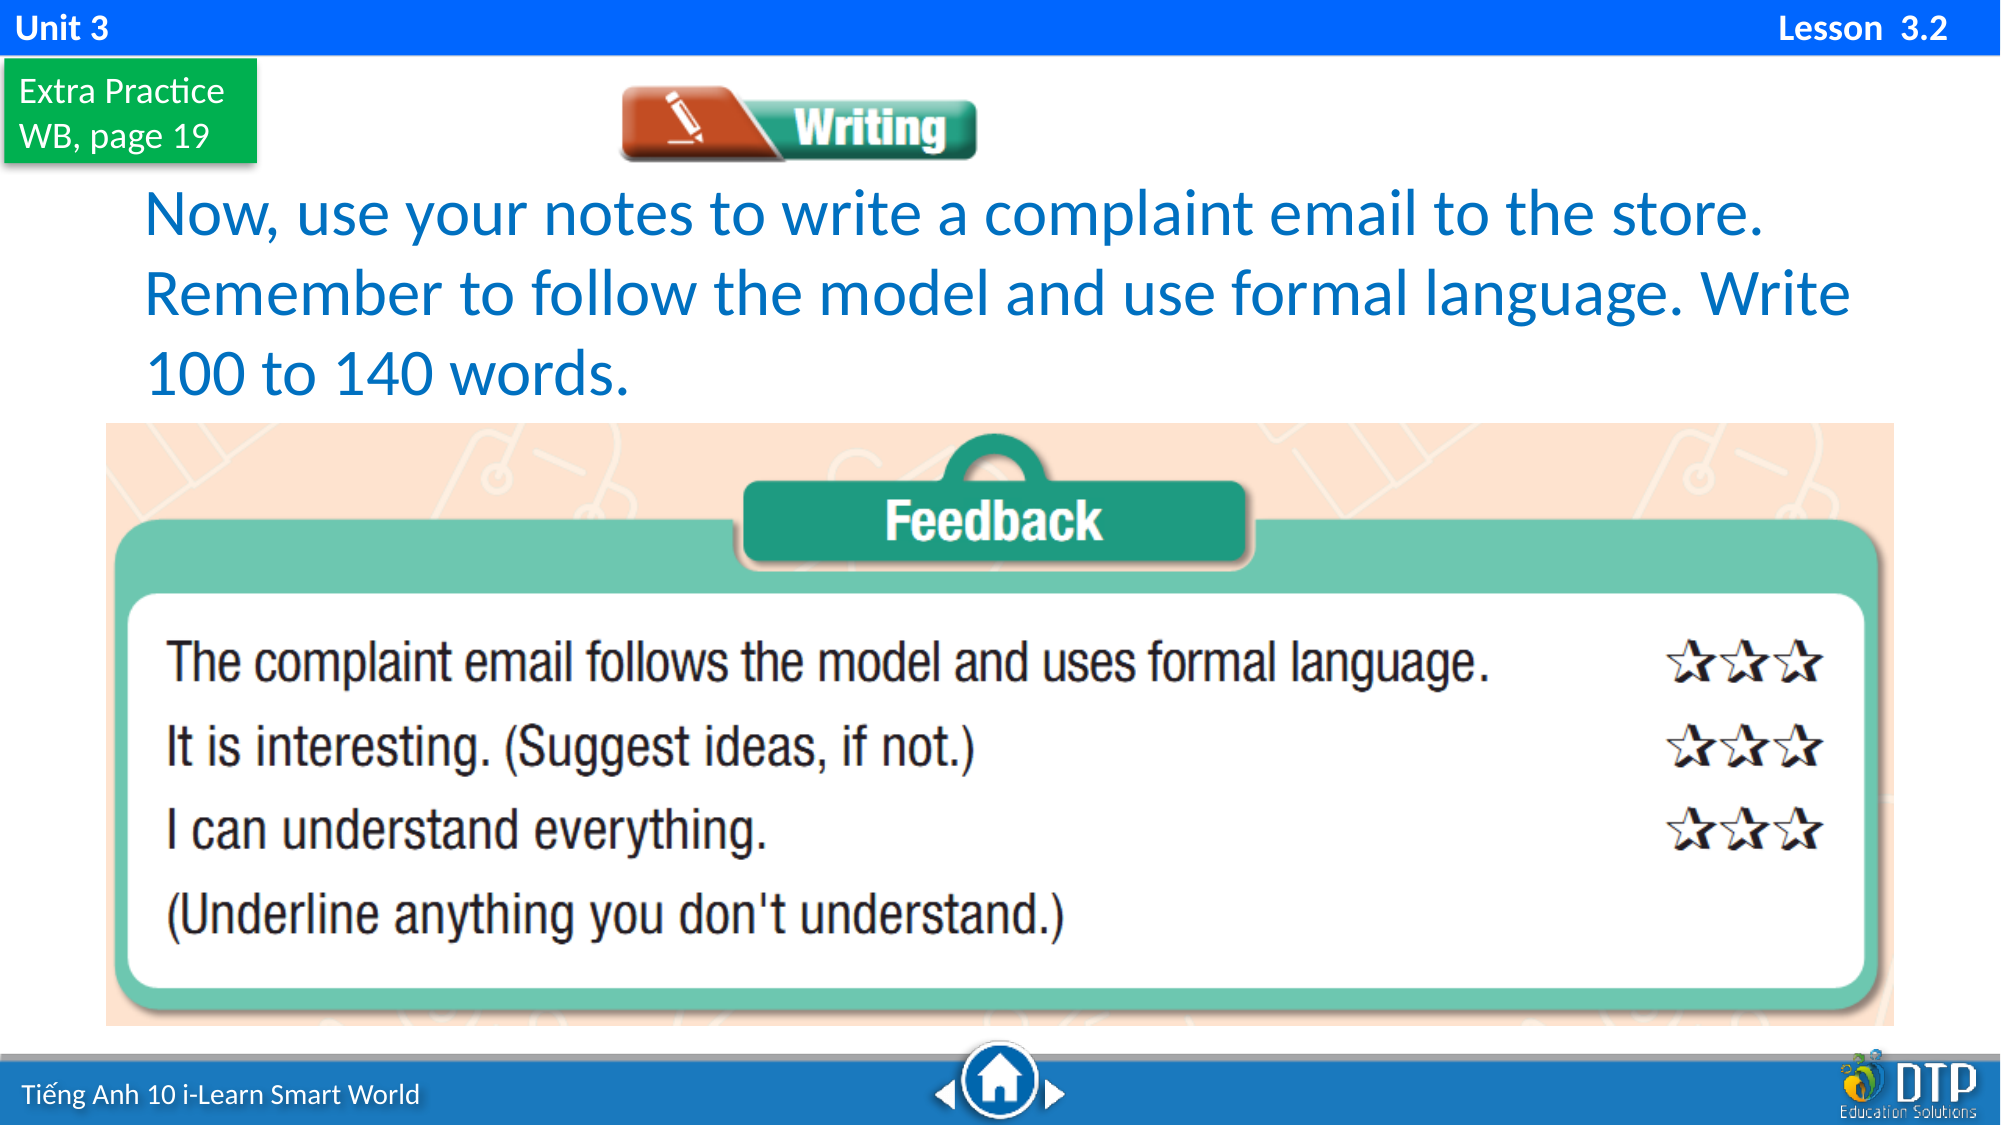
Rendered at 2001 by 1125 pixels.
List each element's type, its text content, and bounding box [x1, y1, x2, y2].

text_box Now, use your notes to write a complaint email to the store. Remember to follow the model and use formal language. Write 100 to 140 words. [130, 161, 1881, 417]
text_box Unit 3 Lesson 3.2 [0, 0, 2000, 56]
text_box Extra Practice WB, page 19 [4, 58, 257, 164]
picture [0, 0, 2001, 1125]
